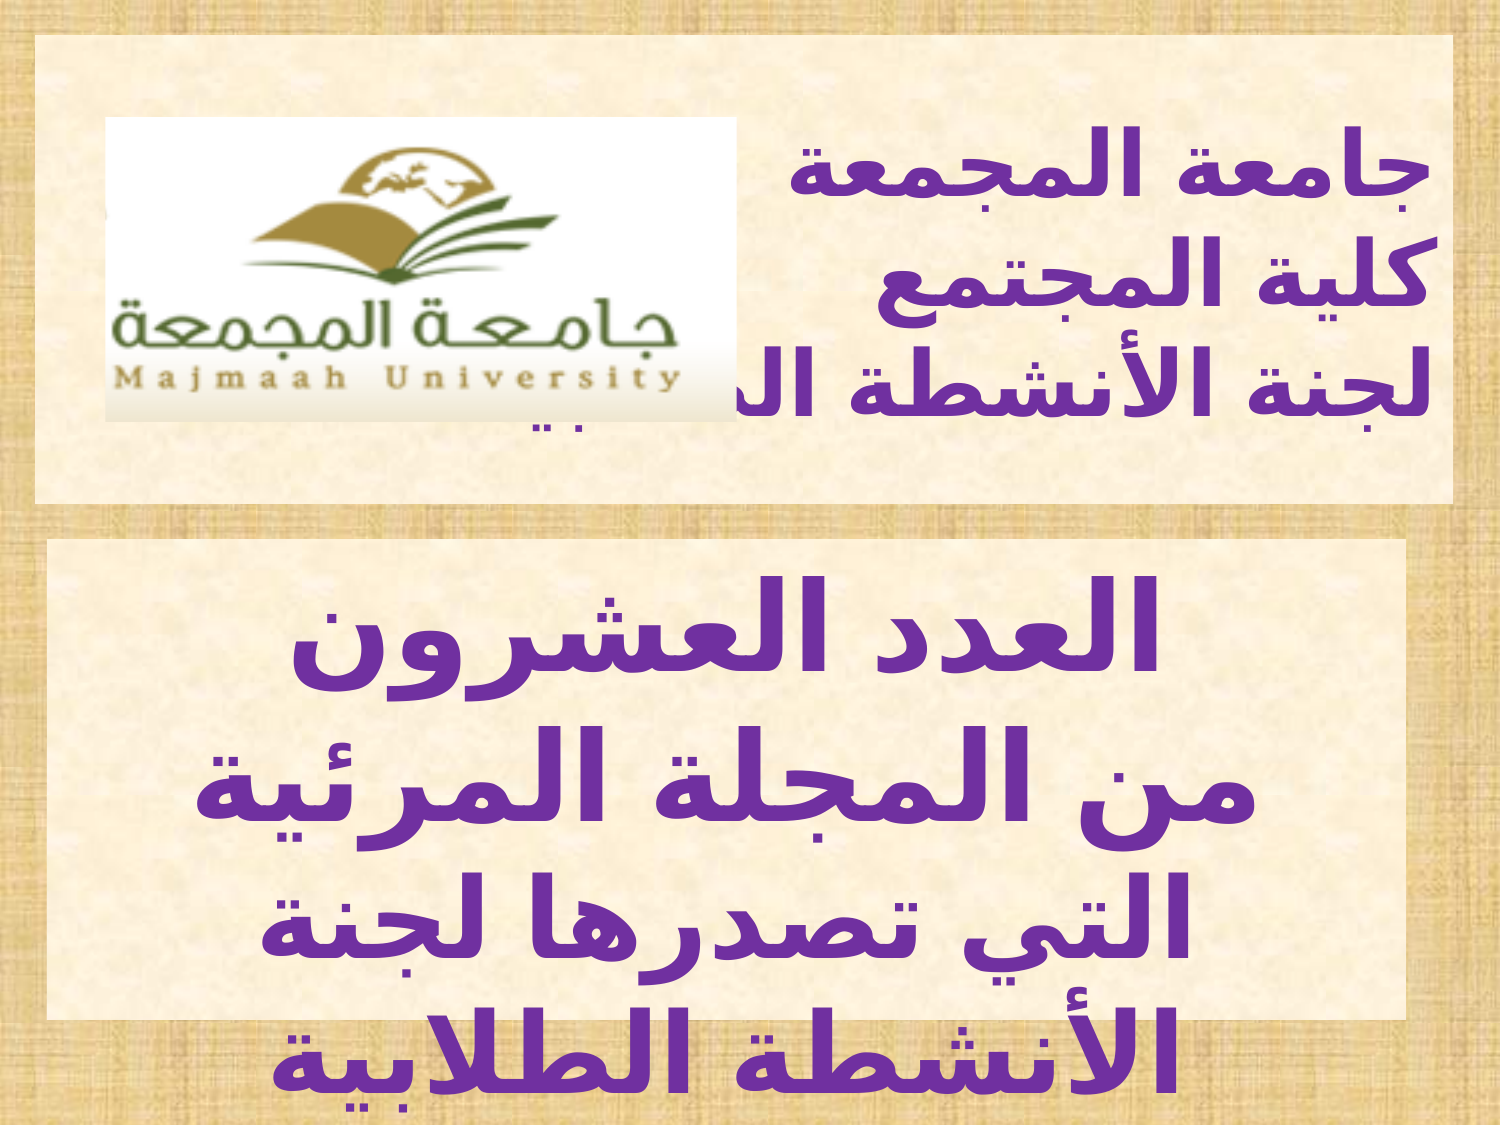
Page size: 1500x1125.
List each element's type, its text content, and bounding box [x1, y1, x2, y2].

title جامعة المجمعة كلية المجتمع لجنة الأنشطة الطلابية [35, 35, 1454, 504]
picture [0, 0, 1500, 1125]
subtitle العدد العشرون من المجلة المرئية التي تصدرها لجنة الأنشطة الطلابية [46, 539, 1407, 1020]
